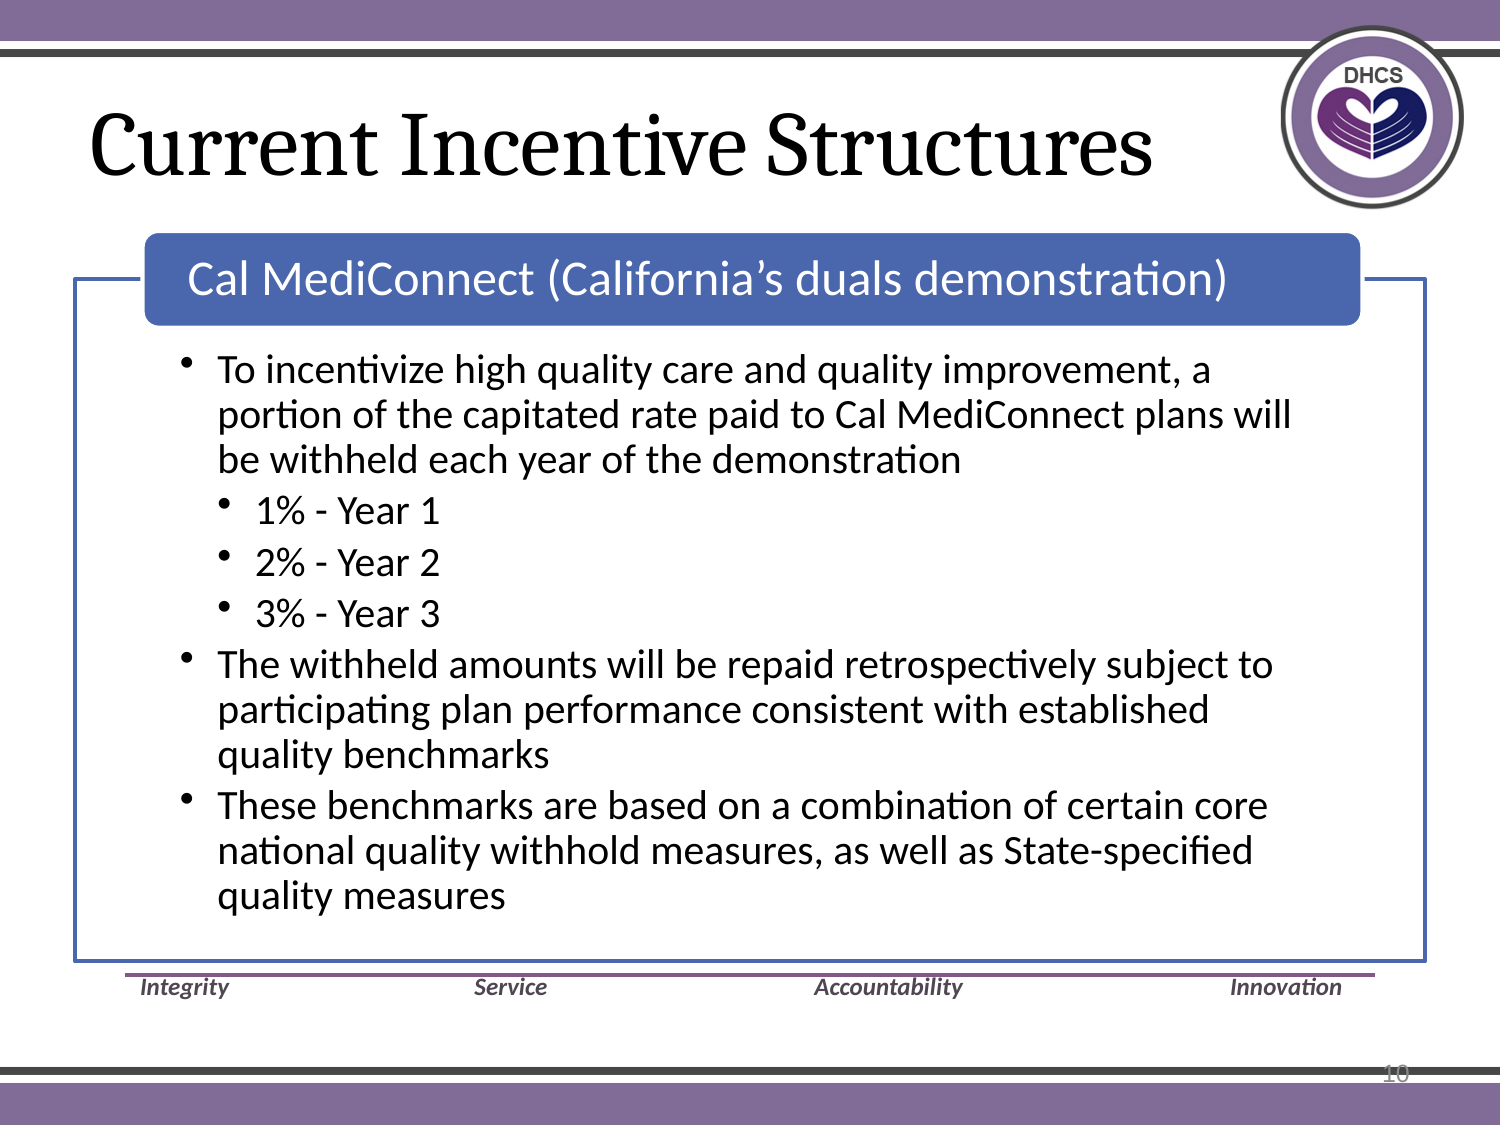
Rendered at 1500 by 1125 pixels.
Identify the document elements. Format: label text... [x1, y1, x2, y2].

slide_number 10 [1074, 1042, 1425, 1103]
picture [0, 0, 1500, 1125]
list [74, 224, 1426, 968]
text_box Integrity Service Accountability Innovation [125, 975, 1438, 1025]
title Current Incentive Structures 3 [75, 45, 1425, 224]
